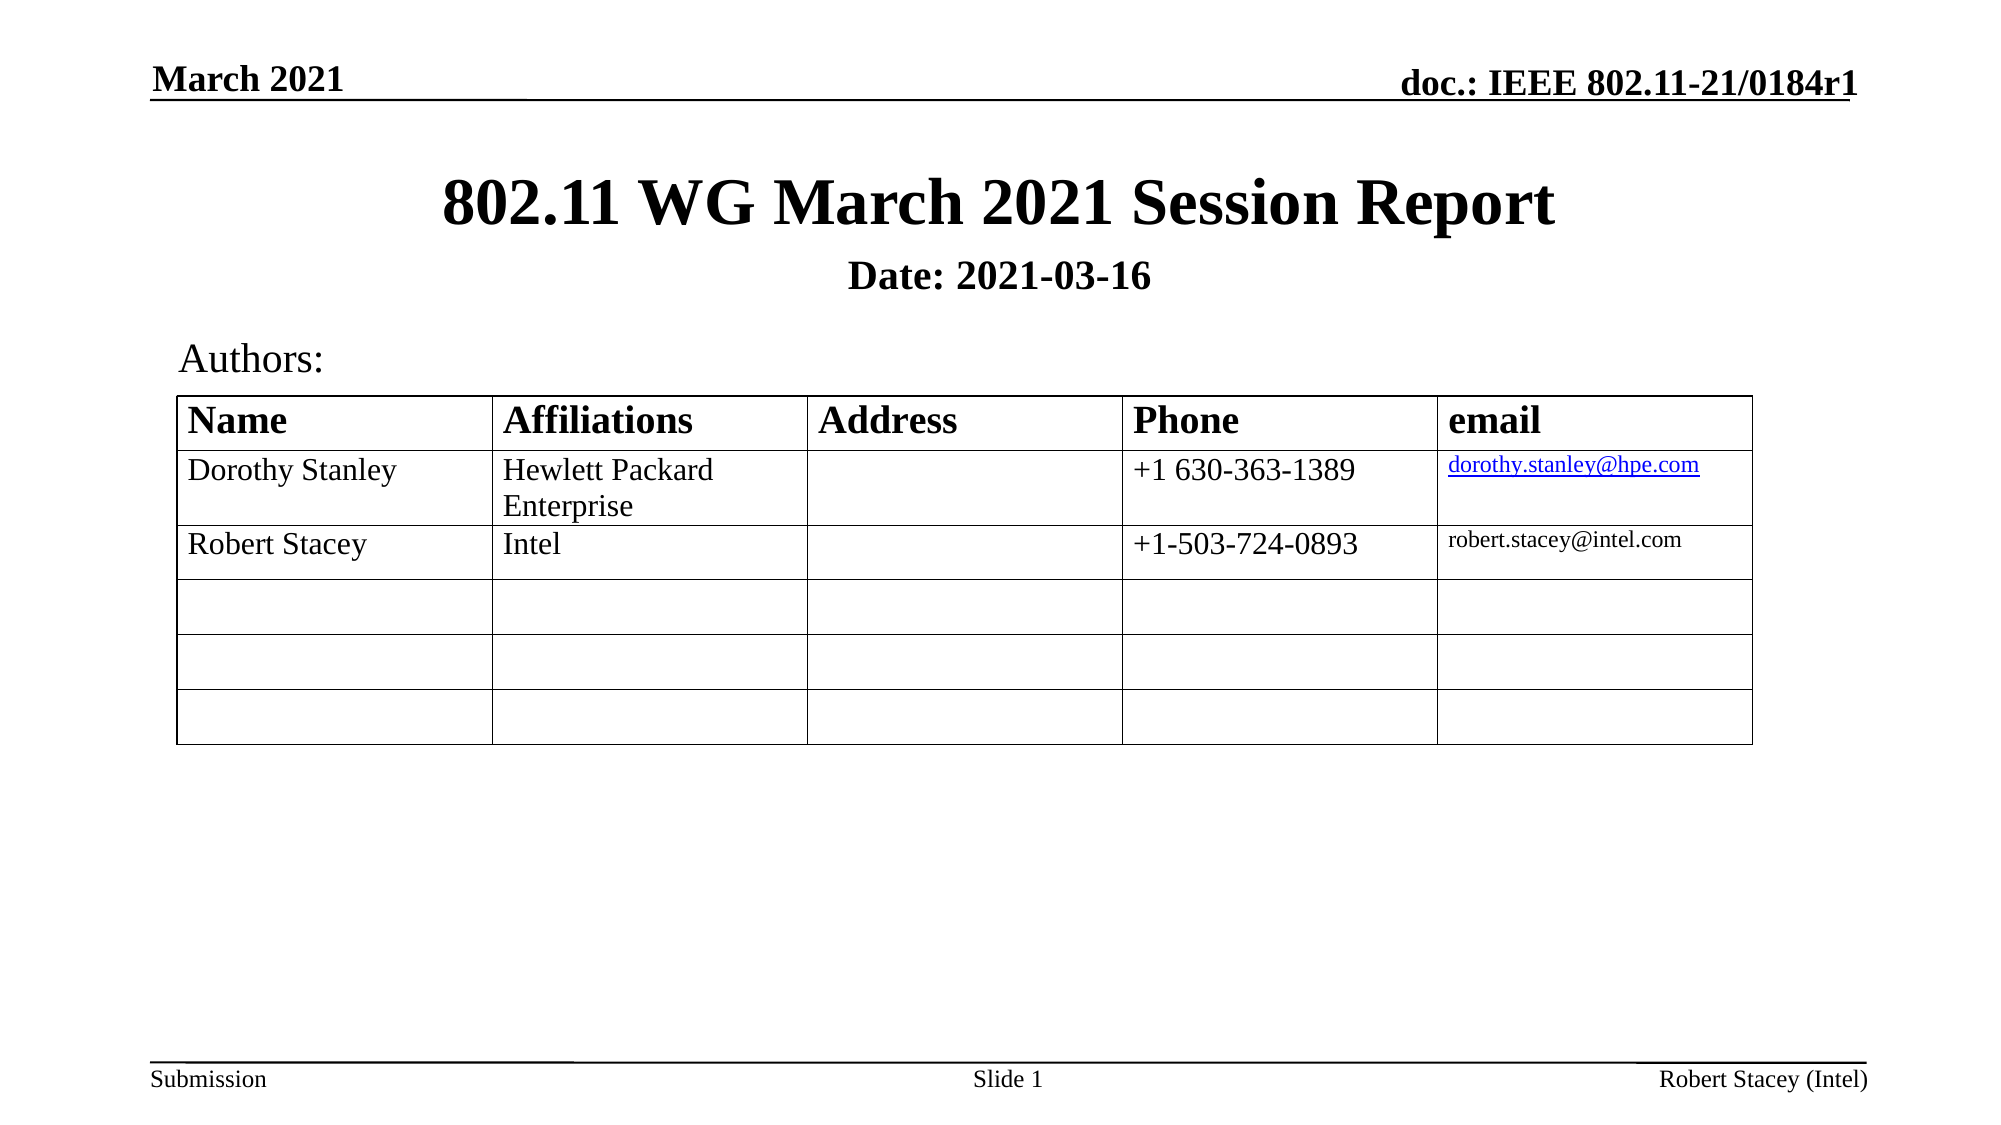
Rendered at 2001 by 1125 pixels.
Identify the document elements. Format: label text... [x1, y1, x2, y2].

text_box Authors: [162, 323, 401, 387]
subtitle Date: 2021-03-16 [299, 239, 1701, 319]
title 802.11 WG March 2021 Session Report [149, 76, 1851, 319]
footer Robert Stacey (Intel) [1171, 1061, 1869, 1093]
slide_number Slide 1 [950, 1061, 1067, 1123]
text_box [161, 395, 1810, 795]
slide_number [152, 54, 563, 100]
